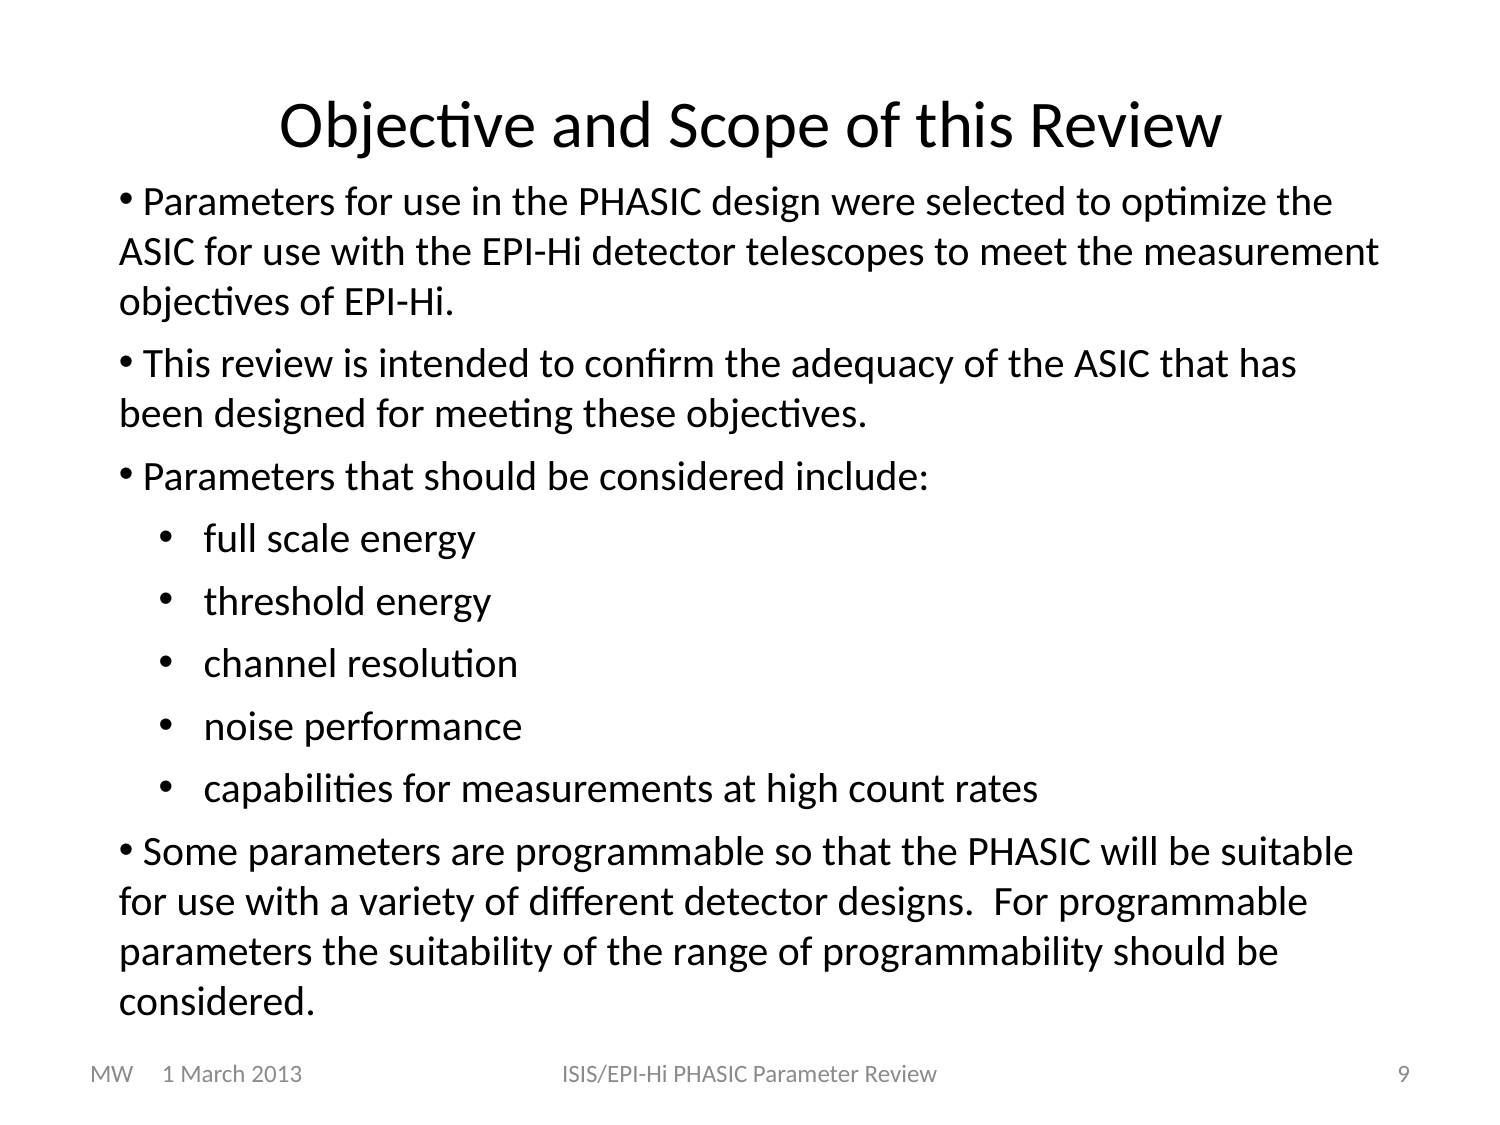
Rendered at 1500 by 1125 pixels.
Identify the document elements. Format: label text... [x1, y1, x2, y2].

text_box Objective and Scope of this Review Parameters for use in the PHASIC design were selected to optimize the ASIC for use with the EPI-Hi detector telescopes to meet the measurement objectives of EPI-Hi. This review is intended to confirm the adequacy of the ASIC that has been designed for meeting these objectives. Parameters that should be considered include: full scale energy threshold energy channel resolution noise performance capabilities for measurements at high count rates Some parameters are programmable so that the PHASIC will be suitable for use with a variety of different detector designs. For programmable parameters the suitability of the range of programmability should be considered. [104, 73, 1400, 1032]
footer ISIS/EPI-Hi PHASIC Parameter Review [512, 1042, 988, 1103]
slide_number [75, 1042, 425, 1103]
slide_number 9 [1074, 1042, 1425, 1103]
